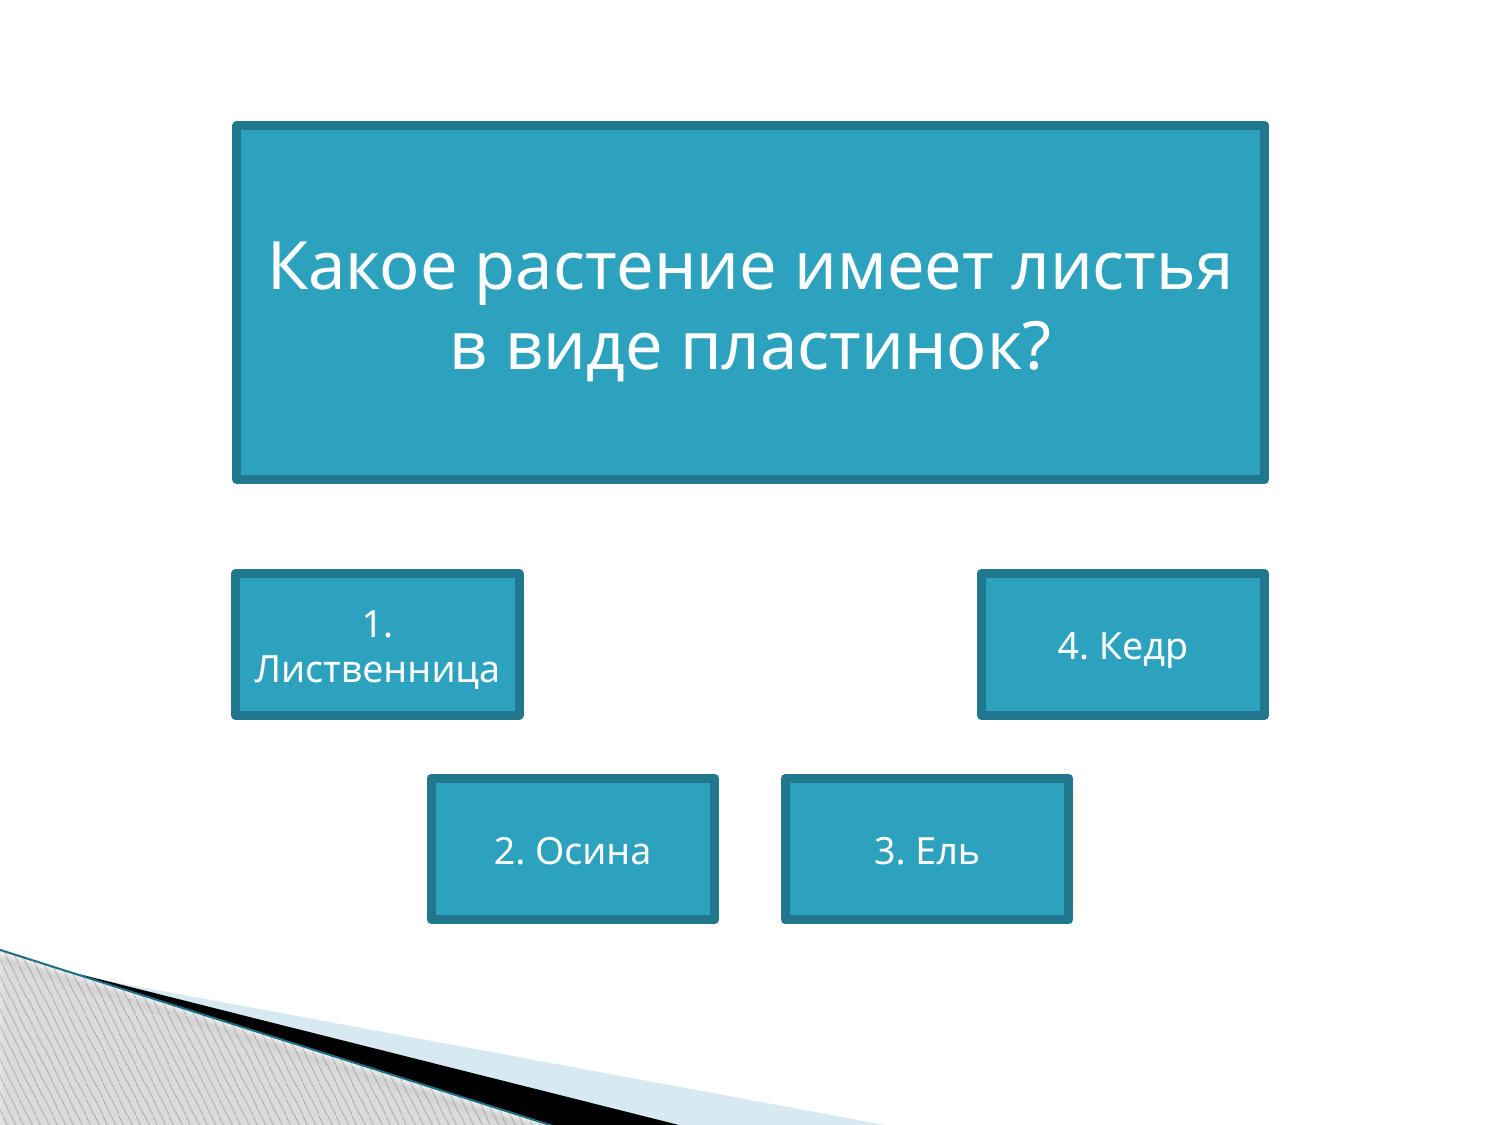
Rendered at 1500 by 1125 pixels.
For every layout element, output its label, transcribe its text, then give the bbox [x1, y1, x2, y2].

text_box 4. Кедр [977, 569, 1269, 720]
text_box 3. Ель [781, 774, 1073, 924]
text_box 1. Лиственница [231, 569, 524, 720]
text_box Какое растение имеет листья в виде пластинок? [232, 121, 1269, 484]
text_box 2. Осина [427, 774, 719, 924]
